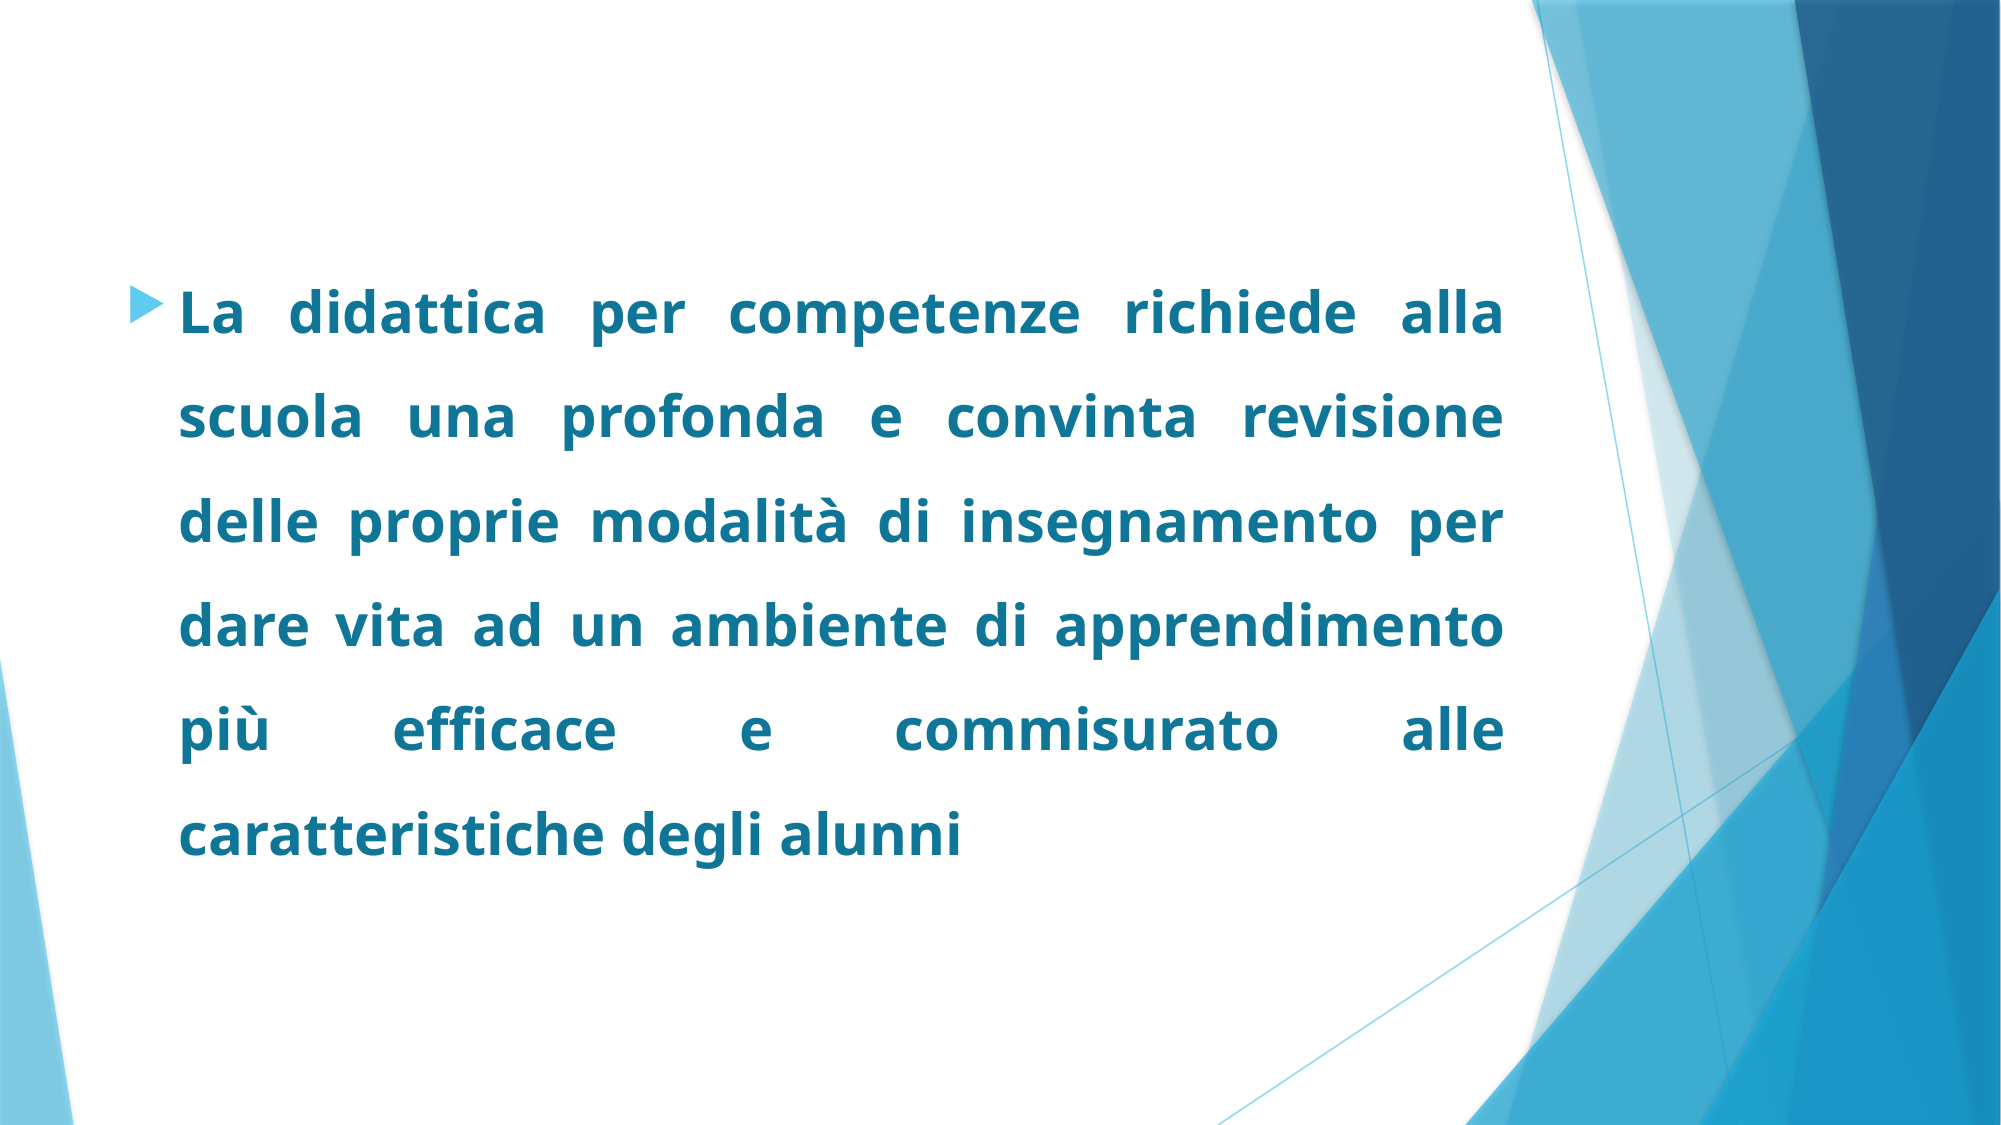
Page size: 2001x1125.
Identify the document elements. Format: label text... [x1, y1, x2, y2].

list La didattica per competenze richiede alla scuola una profonda e convinta revisione delle proprie modalità di insegnamento per dare vita ad un ambiente di apprendimento più efficace e commisurato alle caratteristiche degli alunni [111, 175, 1522, 882]
